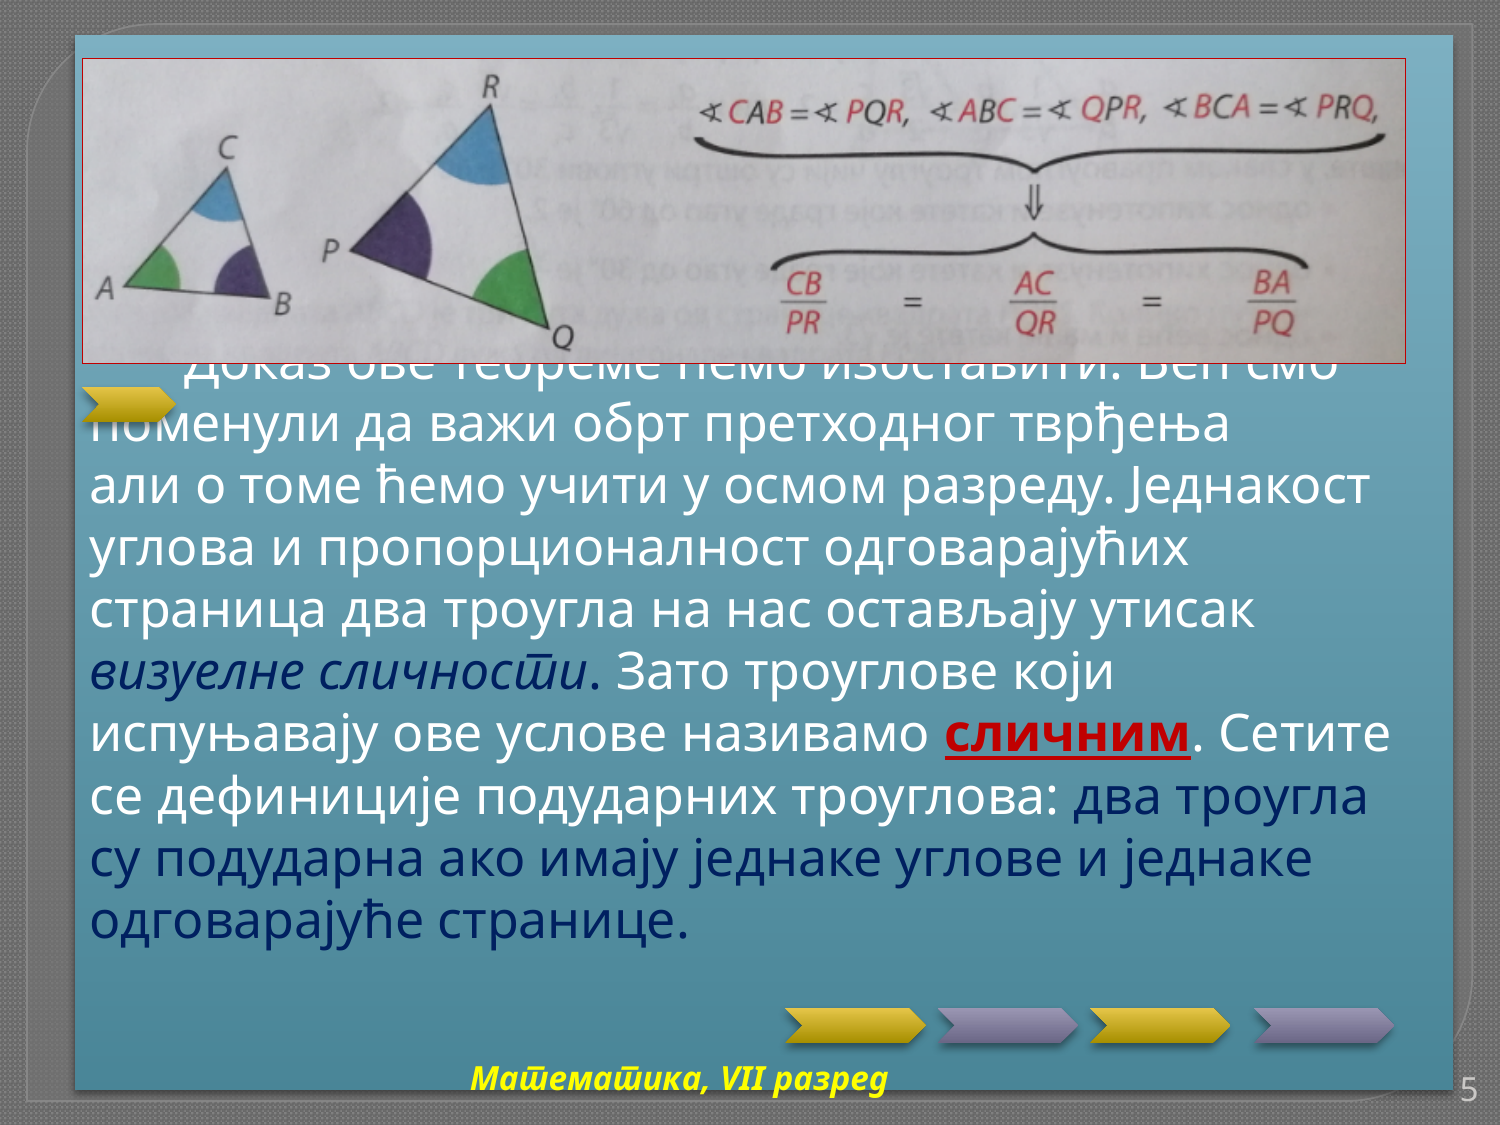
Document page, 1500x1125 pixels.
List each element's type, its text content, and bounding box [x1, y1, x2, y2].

list Доказ ове теореме ћемо изоставити. Већ смо поменули да важи обрт претходног тврђења али о томе ћемо учити у осмом разреду. Једнакост углова и пропорционалност одговарајућих страница два троугла на нас остављају утисак визуелне сличности. Зато троуглове који испуњавају ове услове називамо сличним. Сетите се дефиниције подударних троуглова: два троугла су подударна ако имају једнаке углове и једнаке одговарајуће странице. [75, 35, 1454, 1090]
text_box [785, 1007, 926, 1043]
slide_number 5 [1417, 1068, 1494, 1114]
picture [81, 58, 1406, 364]
footer Математика, VII разред [212, 1050, 904, 1095]
text_box [1253, 1007, 1395, 1043]
text_box [1089, 1007, 1231, 1043]
text_box [937, 1007, 1079, 1043]
text_box [81, 386, 176, 422]
